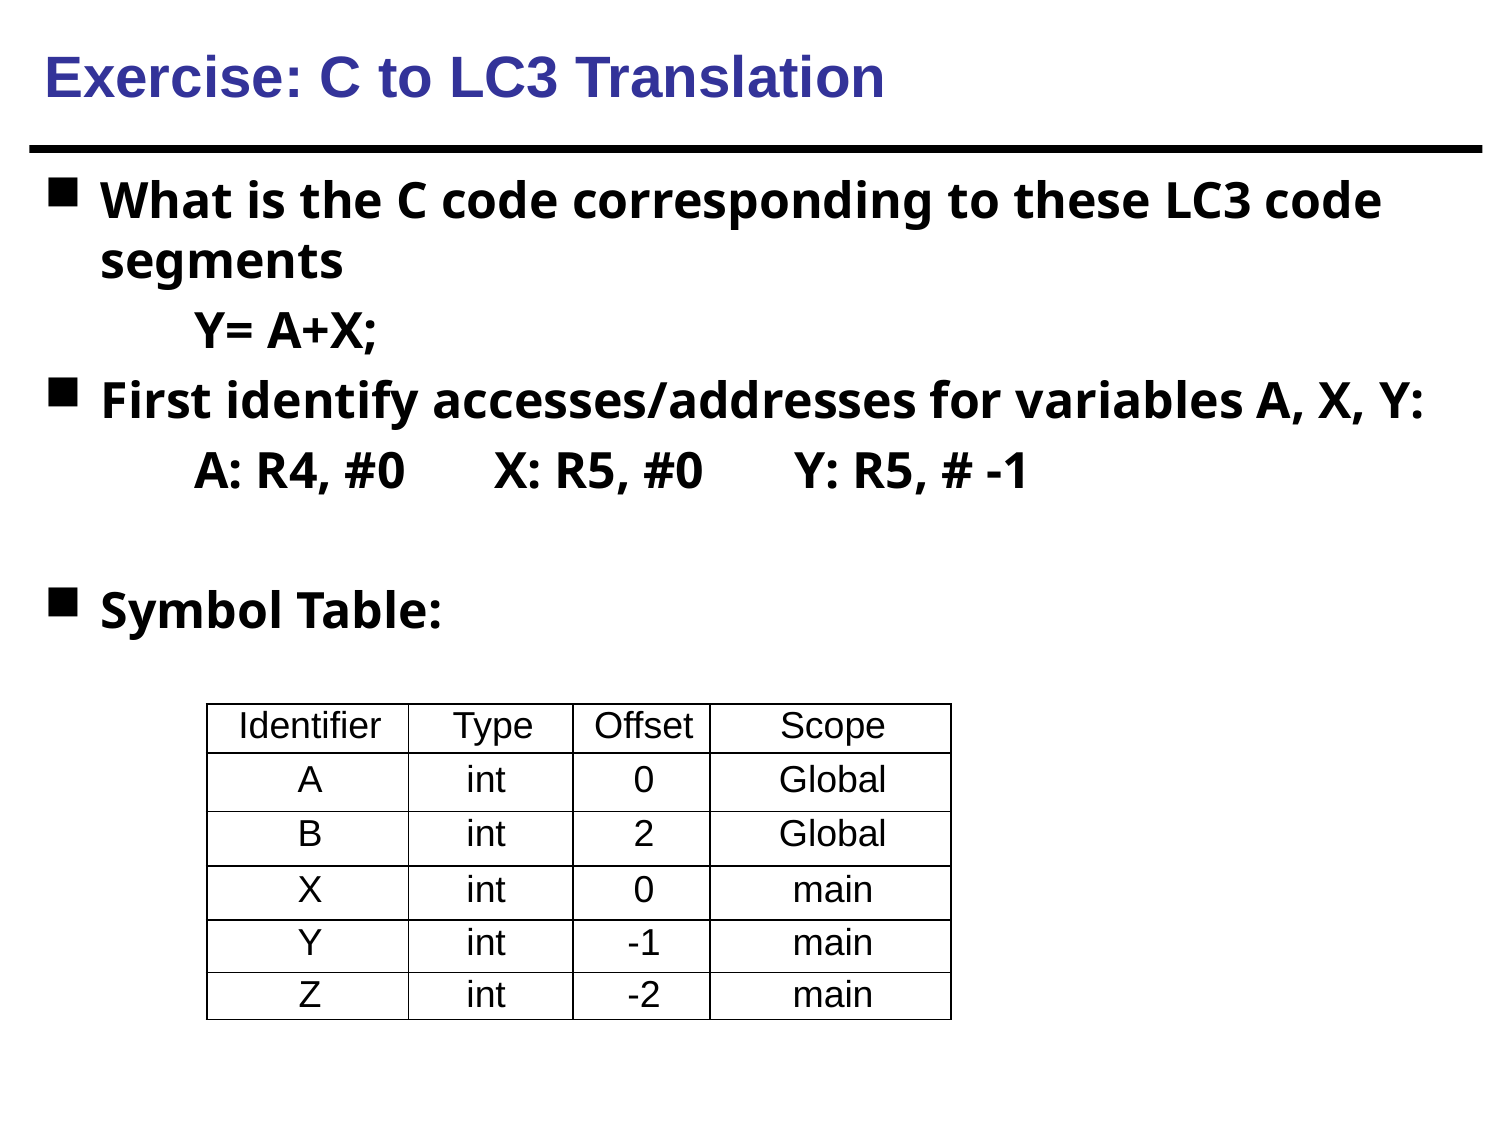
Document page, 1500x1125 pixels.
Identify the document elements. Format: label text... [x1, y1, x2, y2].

list What is the C code corresponding to these LC3 code segments Y= A+X; First identify accesses/addresses for variables A, X, Y: A: R4, #0 X: R5, #0 Y: R5, # -1 Symbol Table: [29, 160, 1480, 1061]
table_cell Y [208, 921, 408, 972]
table_header Offset [574, 705, 709, 752]
table_cell int [409, 973, 572, 1019]
table_header Scope [711, 705, 950, 752]
table_header Identifier [208, 705, 408, 752]
table_cell int [409, 867, 572, 919]
table_cell A [208, 754, 408, 811]
table_cell main [711, 867, 950, 919]
table_cell main [711, 921, 950, 972]
table_cell int [409, 754, 572, 811]
table_cell main [711, 973, 950, 1019]
table_cell X [208, 867, 408, 919]
table_cell Global [711, 754, 950, 811]
table_cell 2 [574, 812, 709, 865]
table_cell 0 [574, 754, 709, 811]
table_cell Global [711, 812, 950, 865]
table_cell -2 [574, 973, 709, 1019]
table_cell -1 [574, 921, 709, 972]
table_cell 0 [574, 867, 709, 919]
table_cell int [409, 812, 572, 865]
table_cell int [409, 921, 572, 972]
table_header Type [409, 705, 572, 752]
table_cell Z [208, 973, 408, 1019]
title Exercise: C to LC3 Translation [29, 11, 1480, 138]
table_cell B [208, 812, 408, 865]
